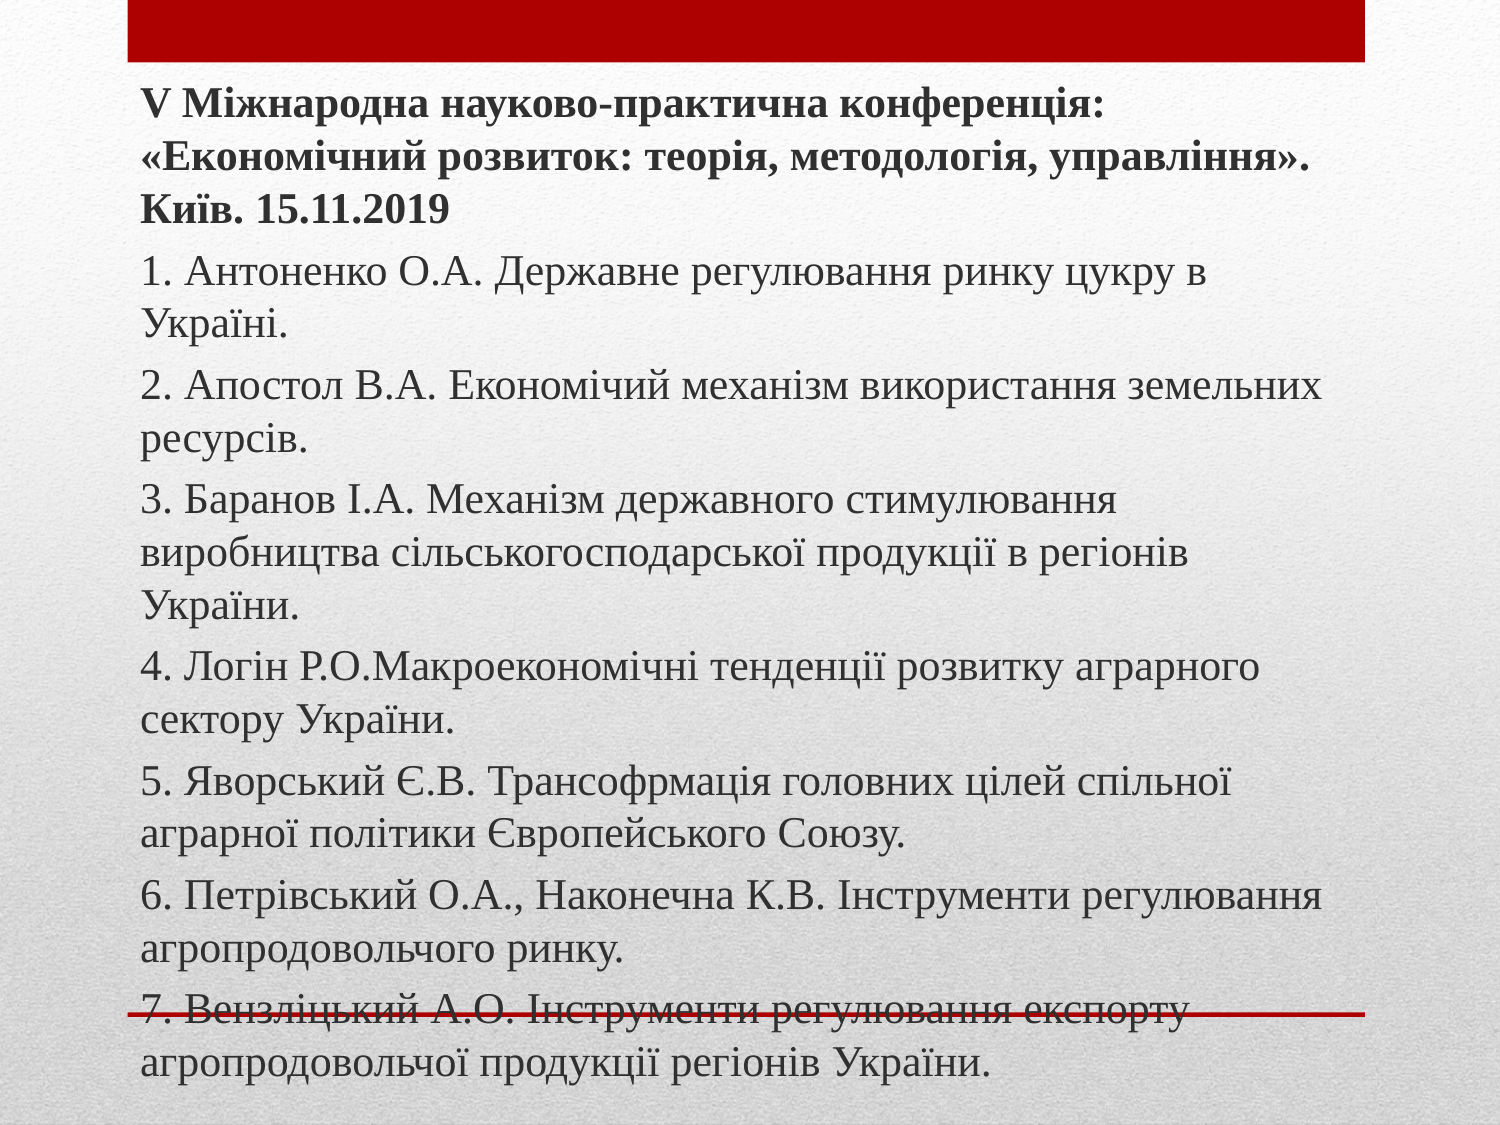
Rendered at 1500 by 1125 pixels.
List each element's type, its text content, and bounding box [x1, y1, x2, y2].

list V Міжнародна науково-практична конференція: «Економічний розвиток: теорія, методологія, управління». Київ. 15.11.2019 1. Антоненко О.А. Державне регулювання ринку цукру в Україні. 2. Апостол В.А. Економічий механізм використання земельних ресурсів. 3. Баранов І.А. Механізм державного стимулювання виробництва сільськогосподарської продукції в регіонів України. 4. Логін Р.О.Макроекономічні тенденції розвитку аграрного сектору України. 5. Яворський Є.В. Трансофрмація головних цілей спільної аграрної політики Європейського Союзу. 6. Петрівський О.А., Наконечна К.В. Інструменти регулювання агропродовольчого ринку. 7. Вензліцький А.О. Інструменти регулювання експорту агропродовольчої продукції регіонів України. [125, 66, 1363, 1094]
